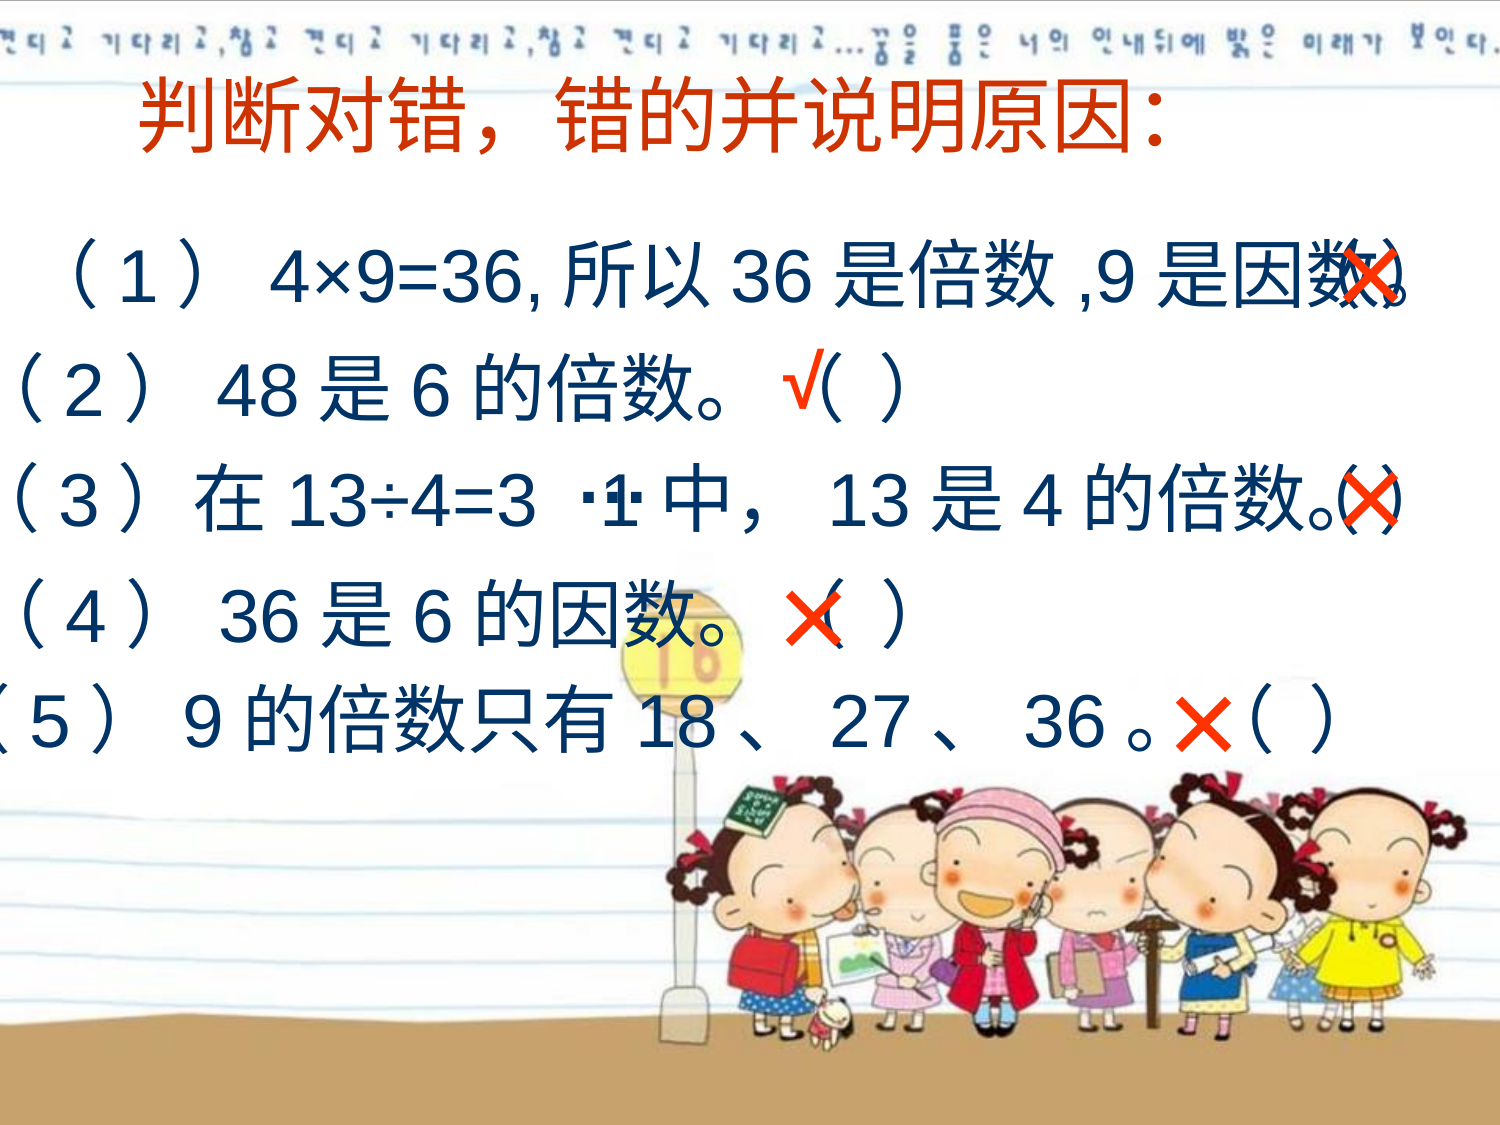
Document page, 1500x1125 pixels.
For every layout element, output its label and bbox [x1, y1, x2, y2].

picture [0, 0, 1500, 1125]
text_box [5, 420, 1342, 550]
